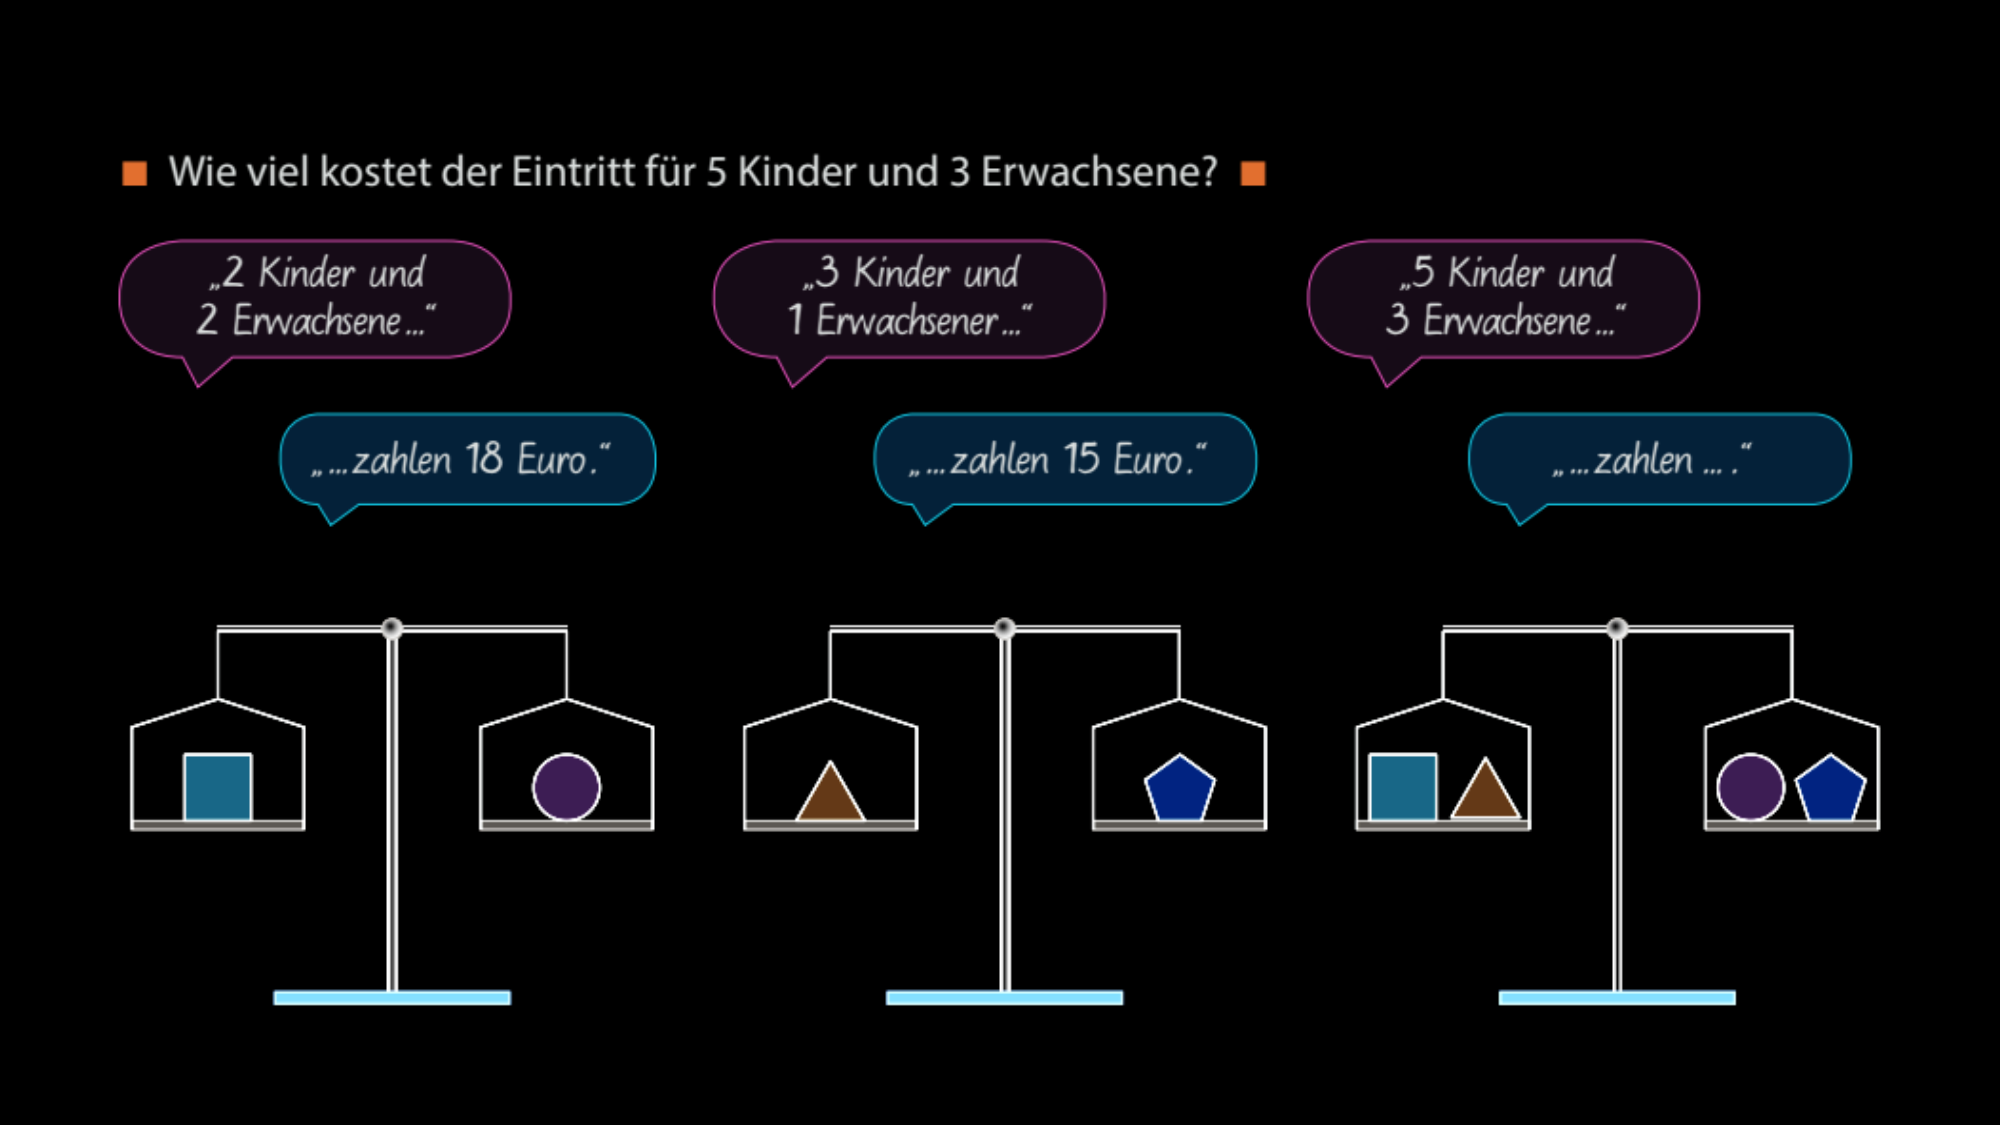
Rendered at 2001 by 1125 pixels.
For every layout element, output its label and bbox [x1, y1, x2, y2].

picture [98, 129, 1902, 563]
picture [93, 589, 1906, 1023]
